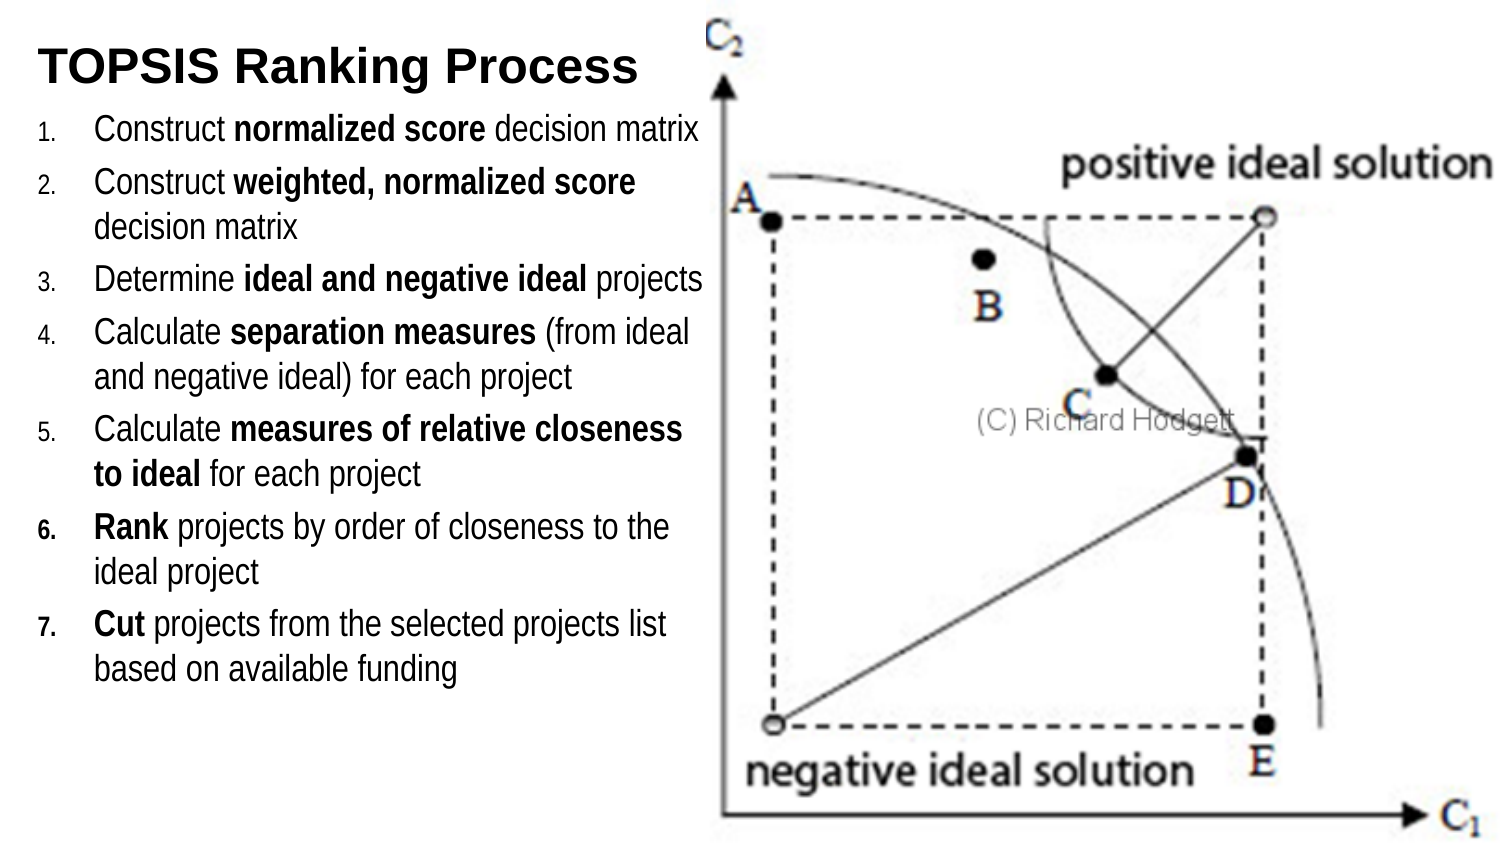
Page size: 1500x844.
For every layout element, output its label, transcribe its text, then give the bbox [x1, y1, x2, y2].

list Construct normalized score decision matrix Construct weighted, normalized score decision matrix Determine ideal and negative ideal projects Calculate separation measures (from ideal and negative ideal) for each project Calculate measures of relative closeness to ideal for each project Rank projects by order of closeness to the ideal project Cut projects from the selected projects list based on available funding [0, 102, 700, 844]
picture [705, 0, 1500, 844]
title TOPSIS Ranking Process [0, 2, 701, 102]
